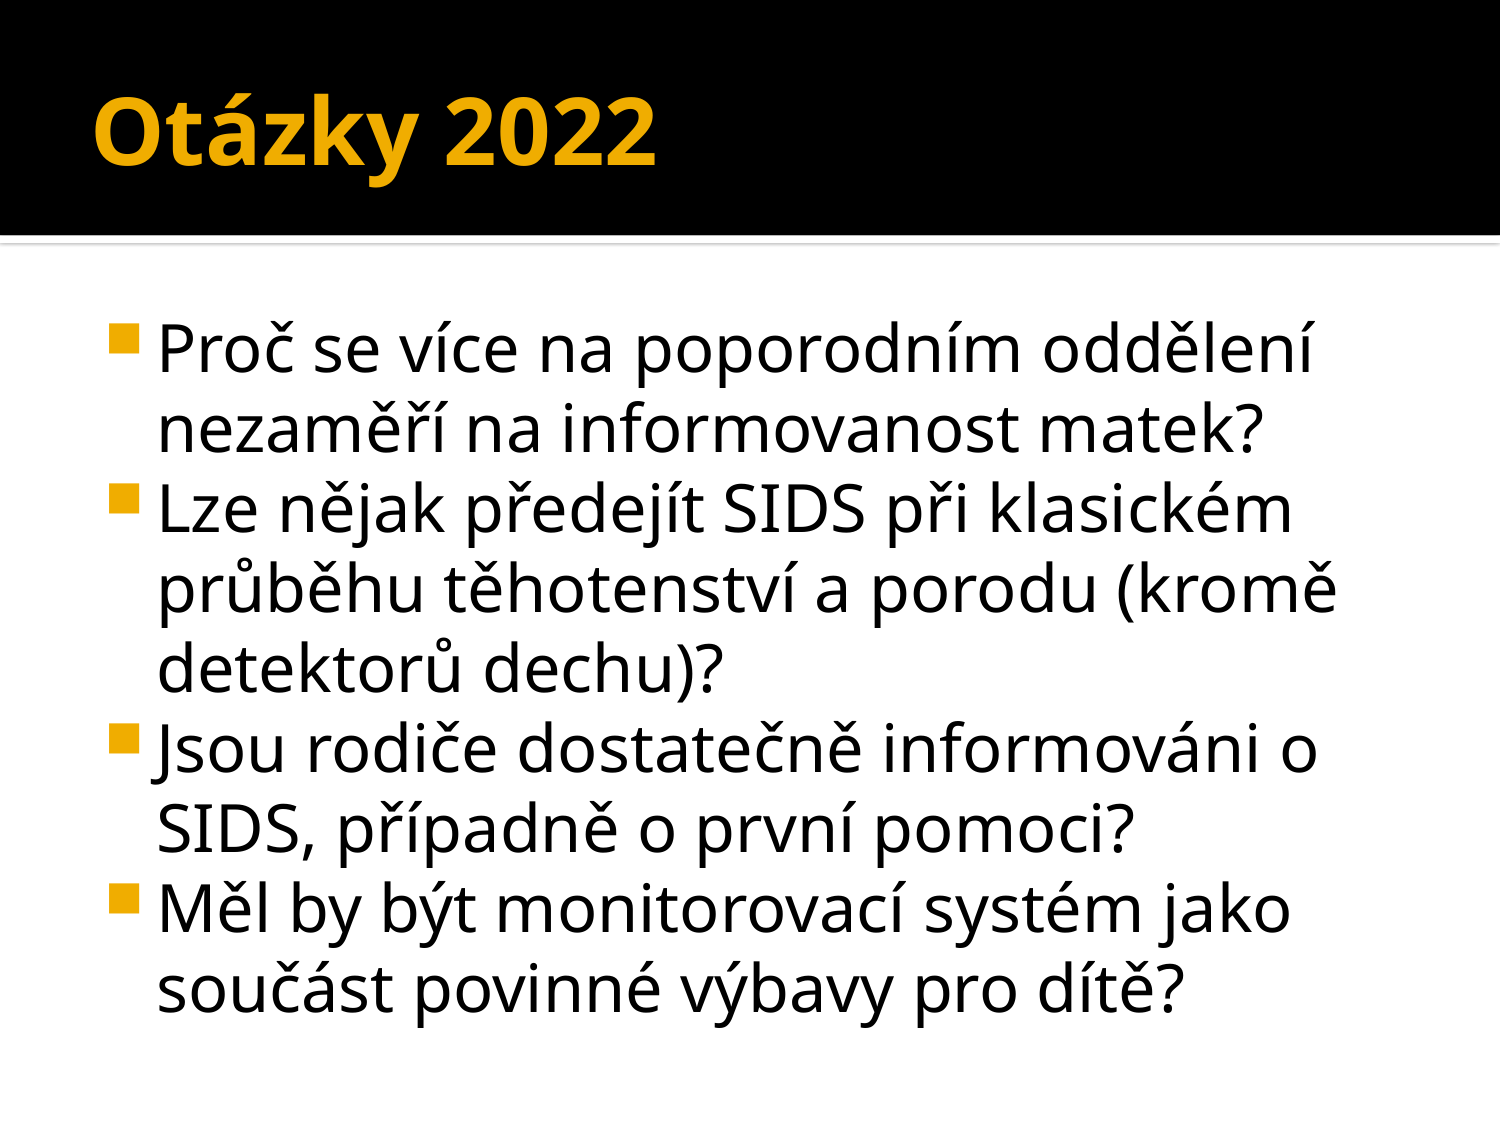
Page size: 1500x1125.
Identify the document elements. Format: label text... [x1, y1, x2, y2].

list Proč se více na poporodním oddělení nezaměří na informovanost matek? Lze nějak předejít SIDS při klasickém průběhu těhotenství a porodu (kromě detektorů dechu)? Jsou rodiče dostatečně informováni o SIDS, případně o první pomoci? Měl by být monitorovací systém jako součást povinné výbavy pro dítě? [75, 291, 1425, 1050]
title Otázky 2022 [75, 25, 1425, 231]
